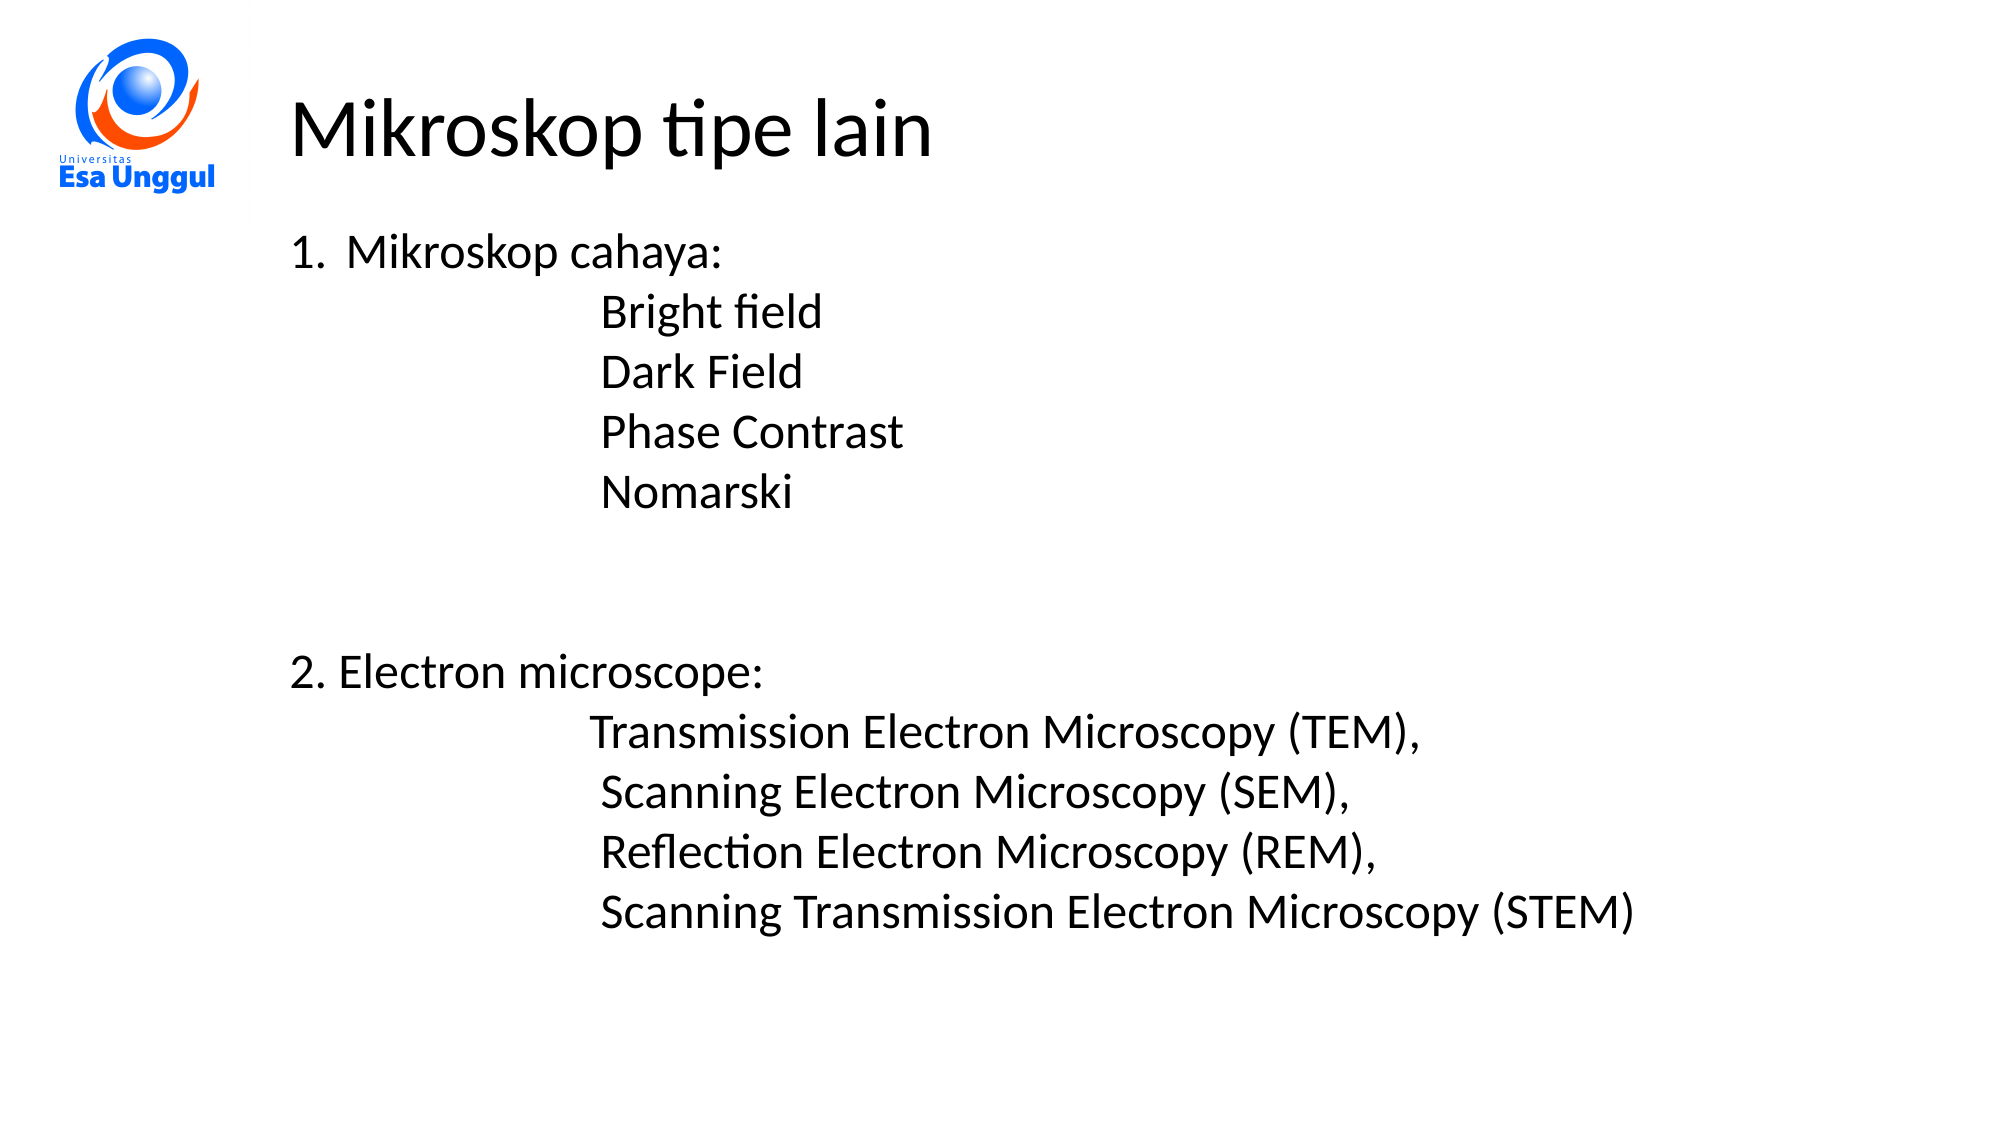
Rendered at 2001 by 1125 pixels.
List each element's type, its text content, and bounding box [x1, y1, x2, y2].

picture [23, 0, 251, 229]
text_box Mikroskop tipe lain Mikroskop cahaya: Bright field Dark Field Phase Contrast Nomarski 2. Electron microscope: Transmission Electron Microscopy (TEM), Scanning Electron Microscopy (SEM), Reflection Electron Microscopy (REM), Scanning Transmission Electron Microscopy (STEM) [274, 65, 1651, 1125]
